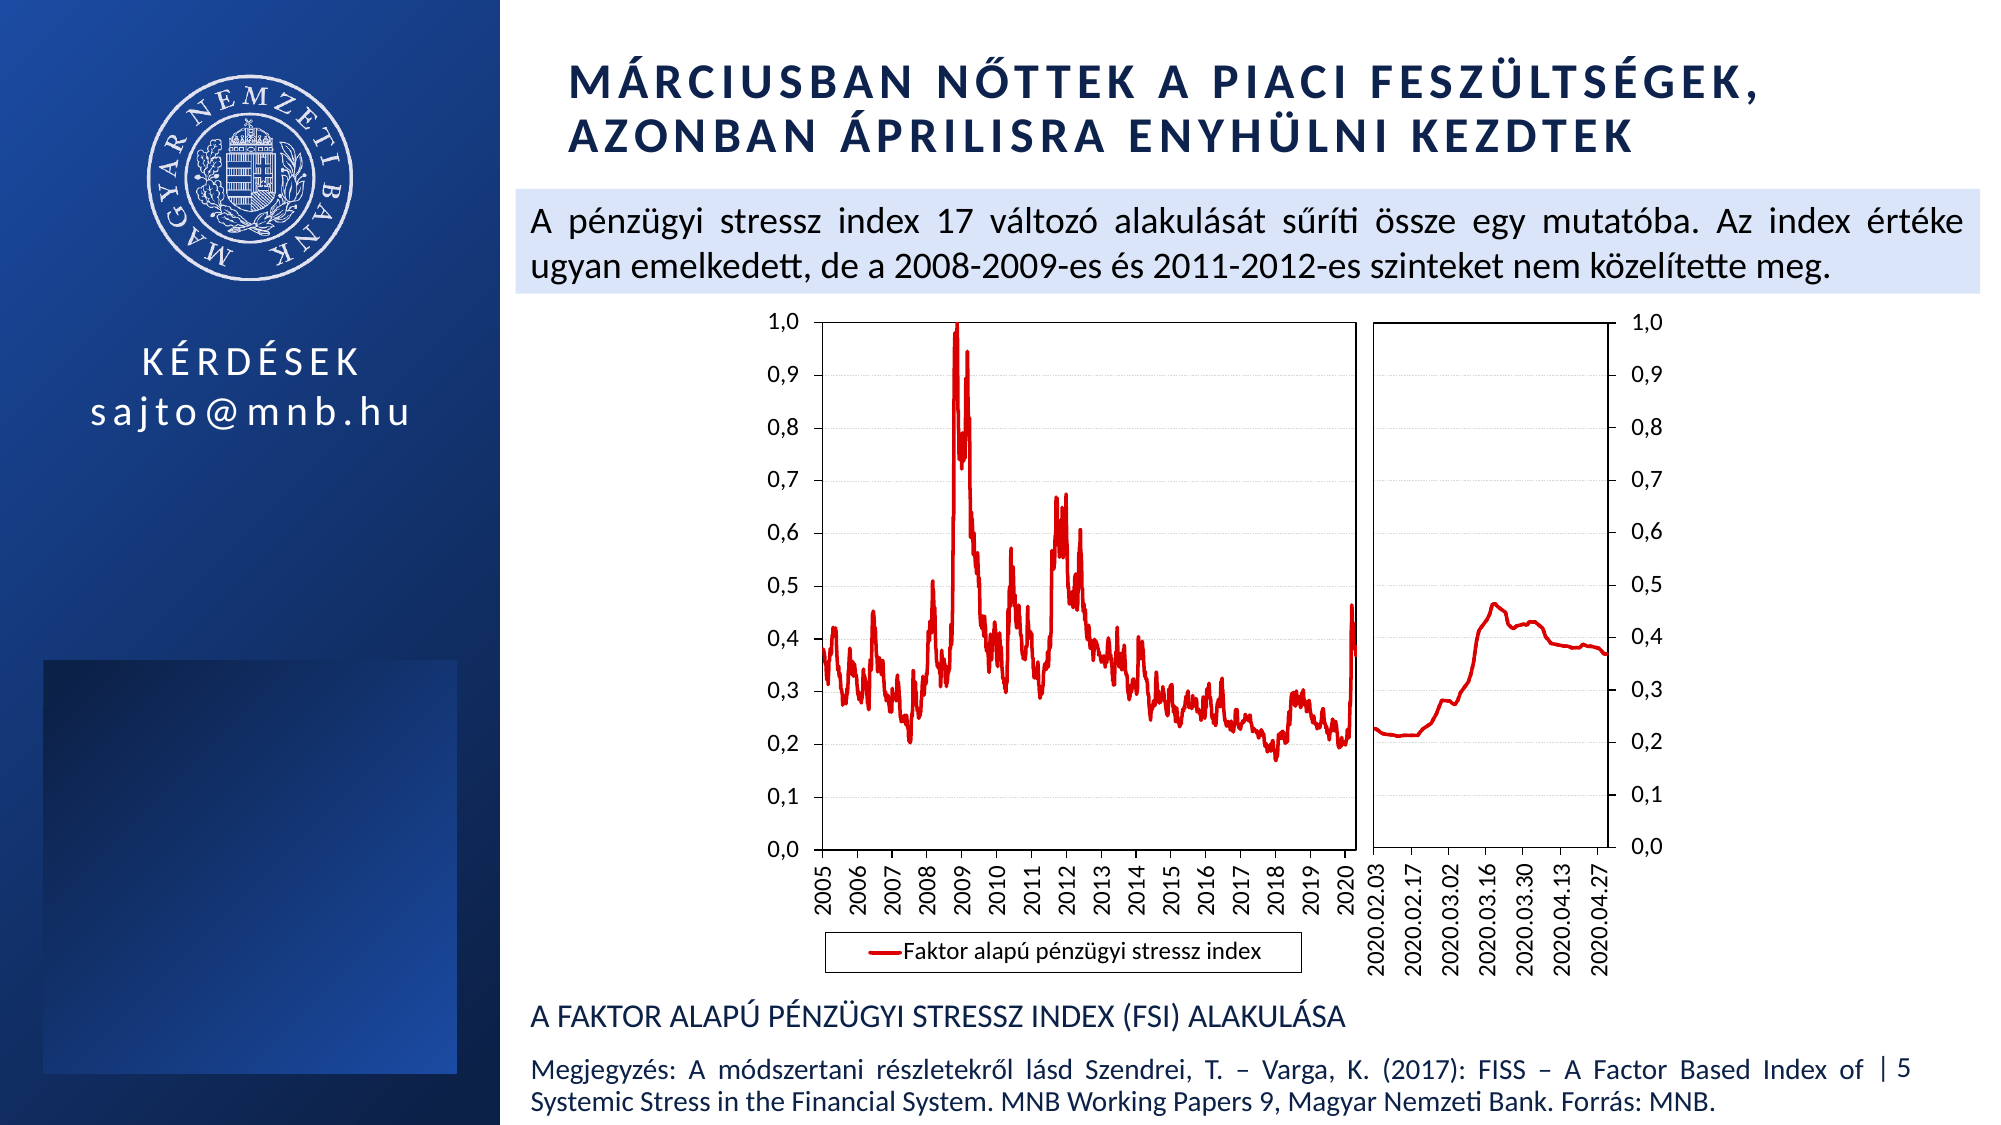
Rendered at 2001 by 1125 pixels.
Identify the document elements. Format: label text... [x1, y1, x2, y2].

title Márciusban nőttek a piaci feszültségek, azonban áprilisra enyhülni kezdtek [556, 50, 1933, 168]
text_box A faktor alapú pénzügyi stressz index (FSI) alakulása [515, 991, 1595, 1043]
list Megjegyzés: A módszertani részletekről lásd Szendrei, T. – Varga, K. (2017): FISS – A Factor Based Index of Systemic Stress in the Financial System. MNB Working Papers 9, Magyar Nemzeti Bank. Forrás: MNB. [515, 1062, 1881, 1110]
picture [764, 306, 1666, 983]
text_box A pénzügyi stressz index 17 változó alakulását sűríti össze egy mutatóba. Az index értéke ugyan emelkedett, de a 2008-2009-es és 2011-2012-es szinteket nem közelítette meg. [515, 188, 1981, 294]
